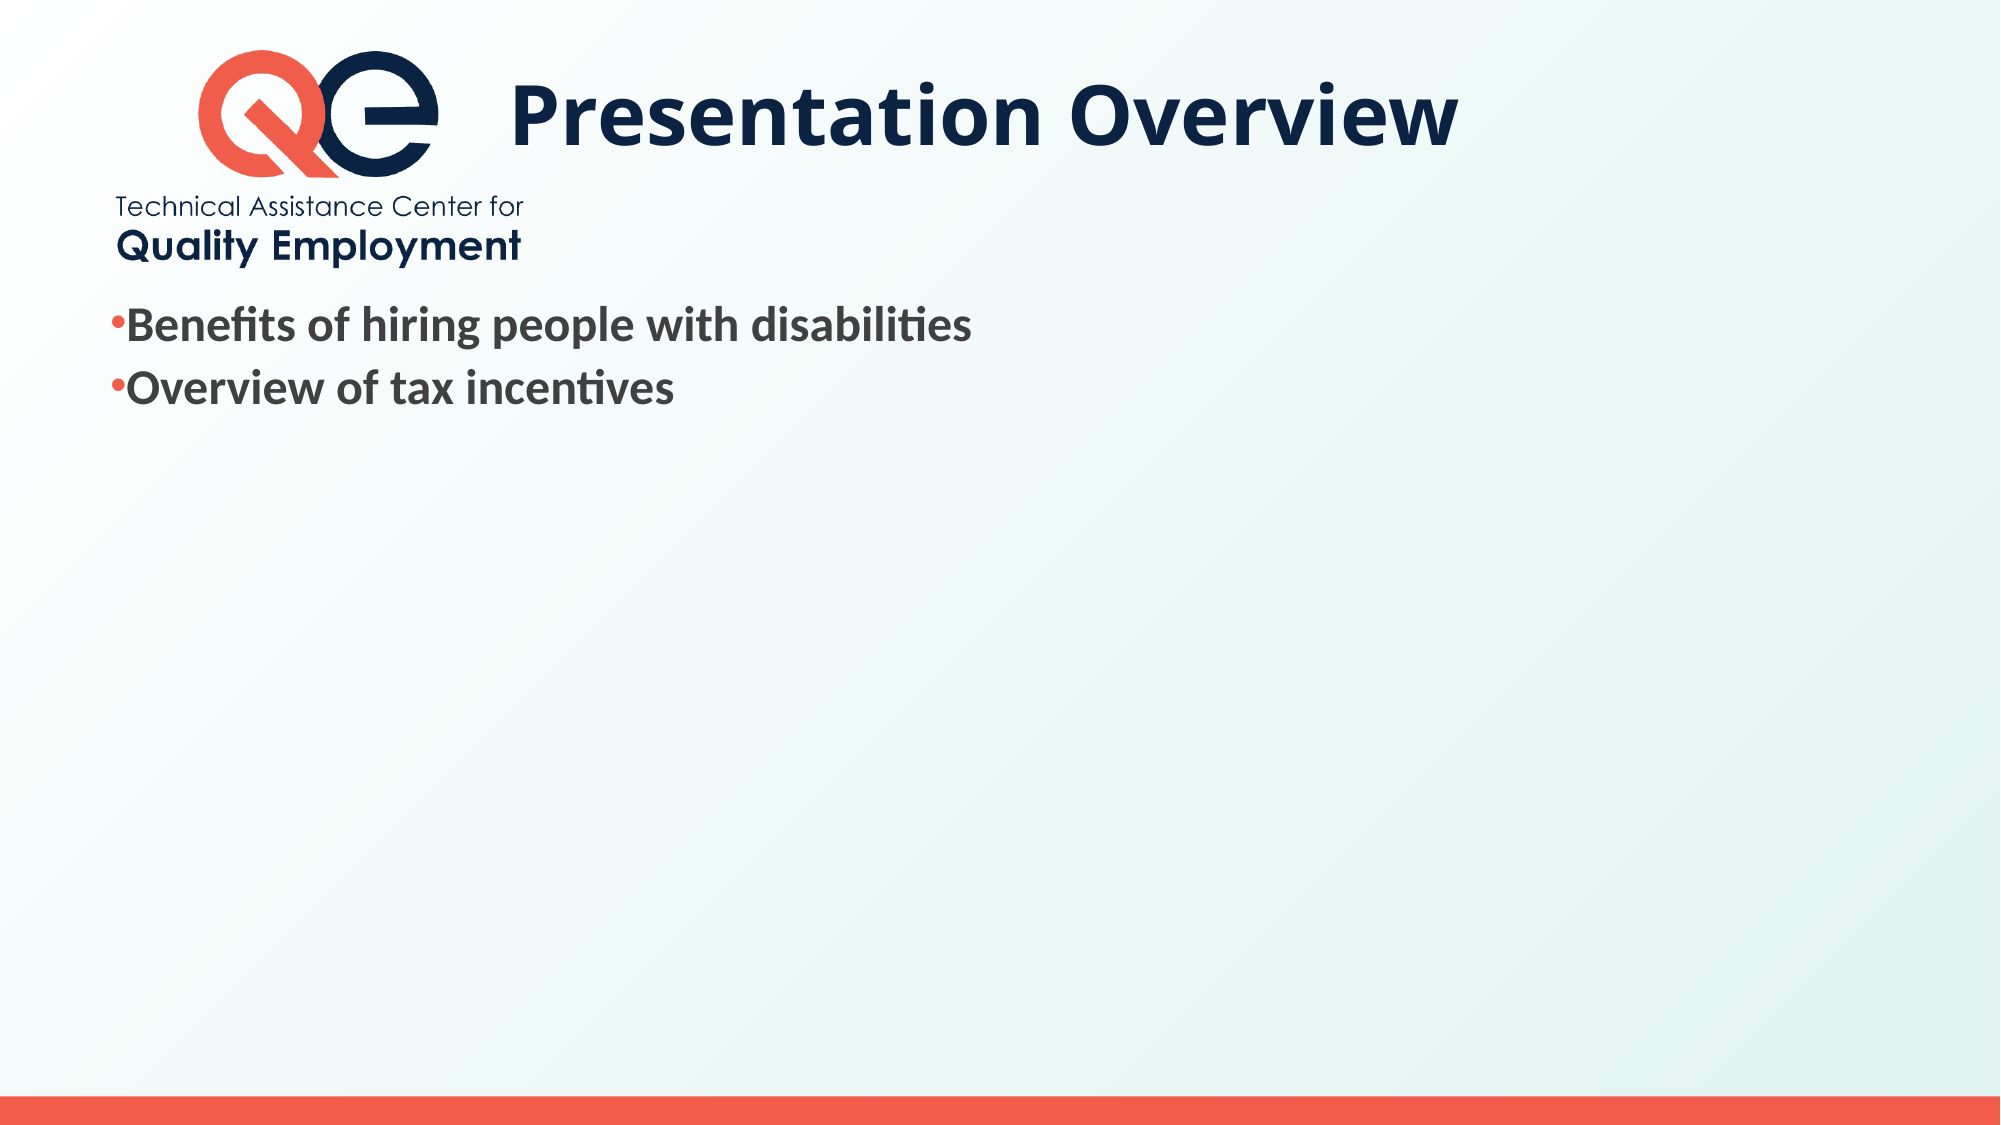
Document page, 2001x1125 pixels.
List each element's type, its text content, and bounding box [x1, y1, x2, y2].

title Presentation Overview [79, 63, 1889, 189]
list Benefits of hiring people with disabilities Overview of tax incentives [95, 281, 1859, 962]
picture [78, 50, 560, 281]
